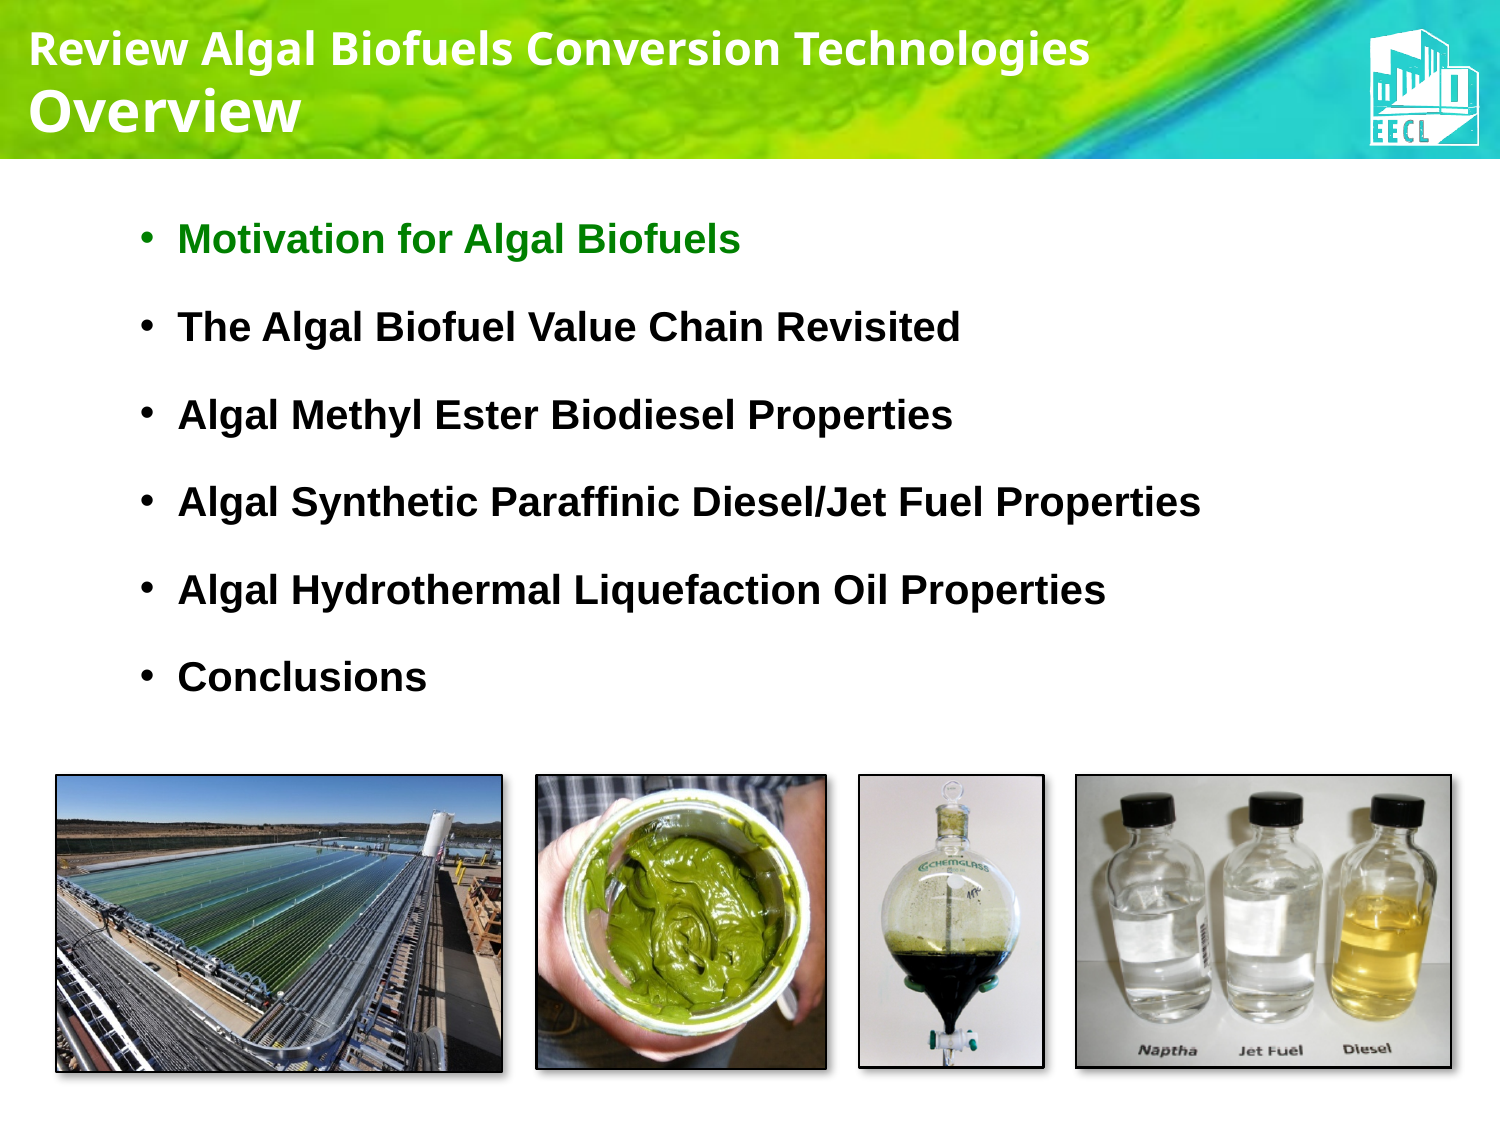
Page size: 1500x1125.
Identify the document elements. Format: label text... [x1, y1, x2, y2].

picture [859, 775, 1043, 1067]
picture [1076, 775, 1451, 1067]
picture [537, 775, 826, 1069]
picture [0, 0, 1500, 159]
picture [57, 775, 502, 1072]
text_box Motivation for Algal Biofuels The Algal Biofuel Value Chain Revisited Algal Methyl Ester Biodiesel Properties Algal Synthetic Paraffinic Diesel/Jet Fuel Properties Algal Hydrothermal Liquefaction Oil Properties Conclusions [125, 204, 1438, 708]
text_box Review Algal Biofuels Conversion Technologies Overview [12, 11, 1106, 152]
